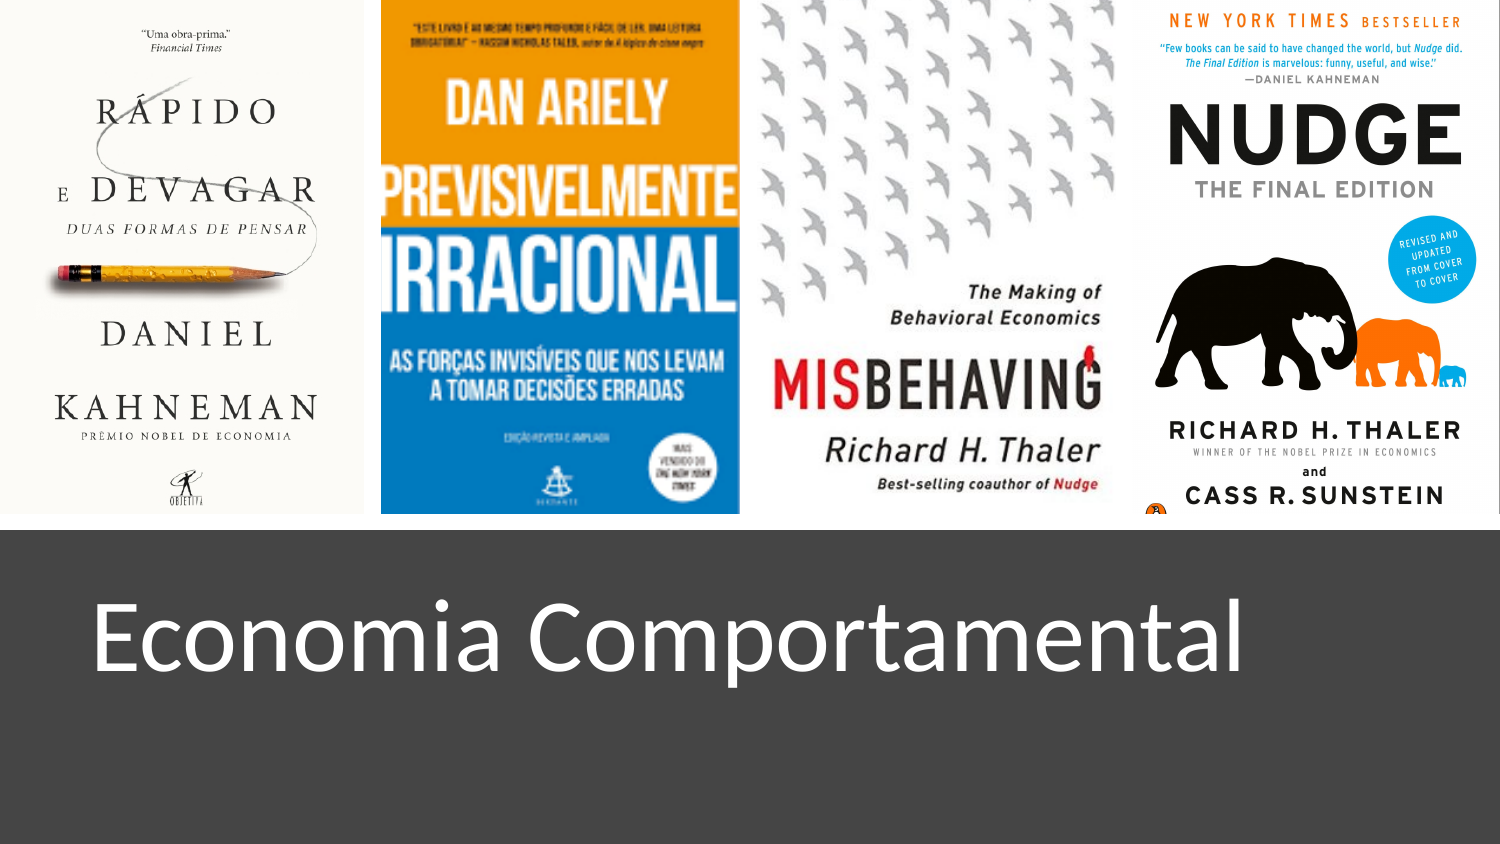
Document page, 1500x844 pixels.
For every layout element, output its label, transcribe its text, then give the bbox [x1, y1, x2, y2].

picture [0, 0, 371, 521]
picture [1129, 0, 1500, 521]
title Economia Comportamental [75, 539, 1419, 702]
picture [376, 0, 747, 521]
picture [752, 0, 1123, 521]
